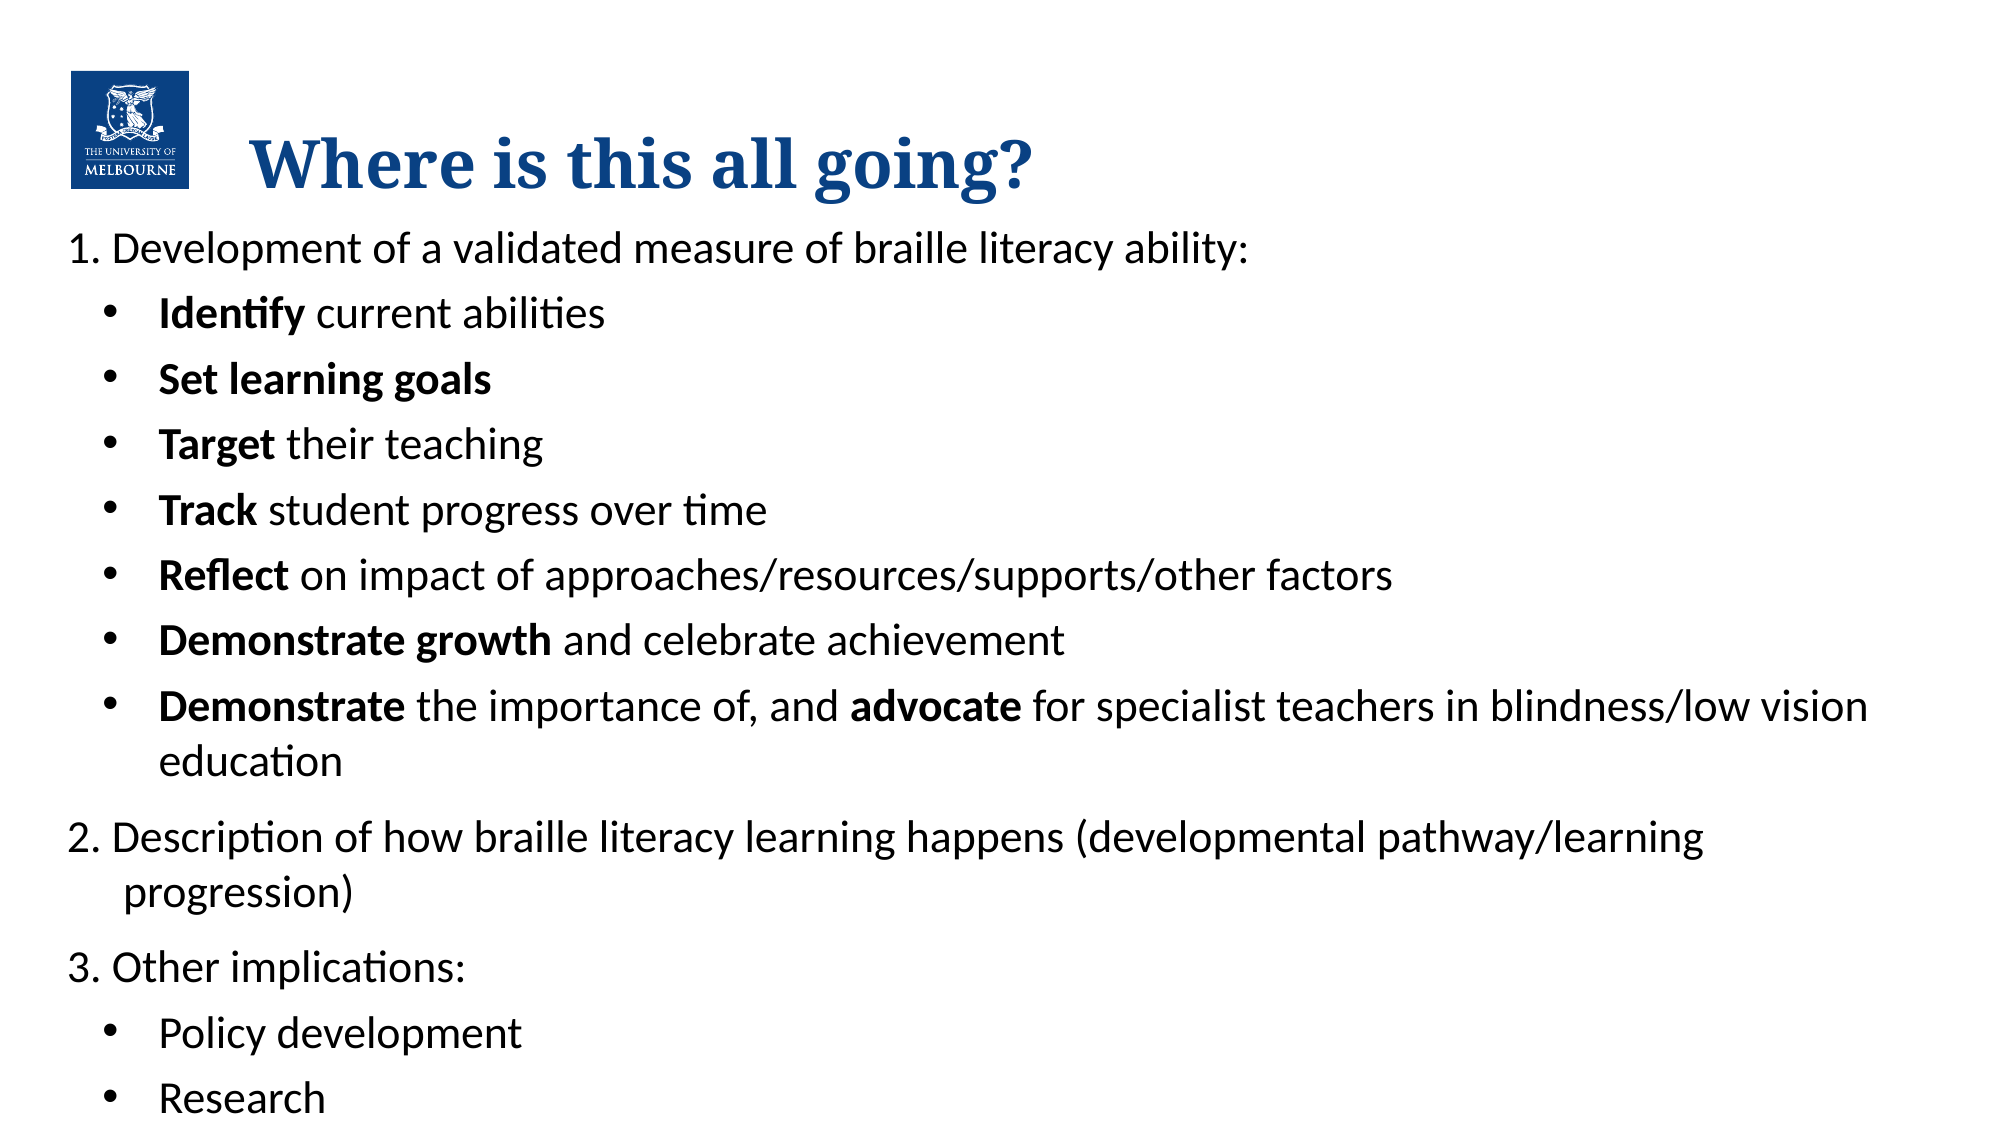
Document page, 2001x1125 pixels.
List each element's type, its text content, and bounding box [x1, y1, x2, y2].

list 1. Development of a validated measure of braille literacy ability: Identify current abilities Set learning goals Target their teaching Track student progress over time Reflect on impact of approaches/resources/supports/other factors Demonstrate growth and celebrate achievement Demonstrate the importance of, and advocate for specialist teachers in blindness/low vision education 2. Description of how braille literacy learning happens (developmental pathway/learning progression) 3. Other implications: Policy development Research [51, 210, 1924, 1125]
title Where is this all going? [234, 64, 1924, 210]
